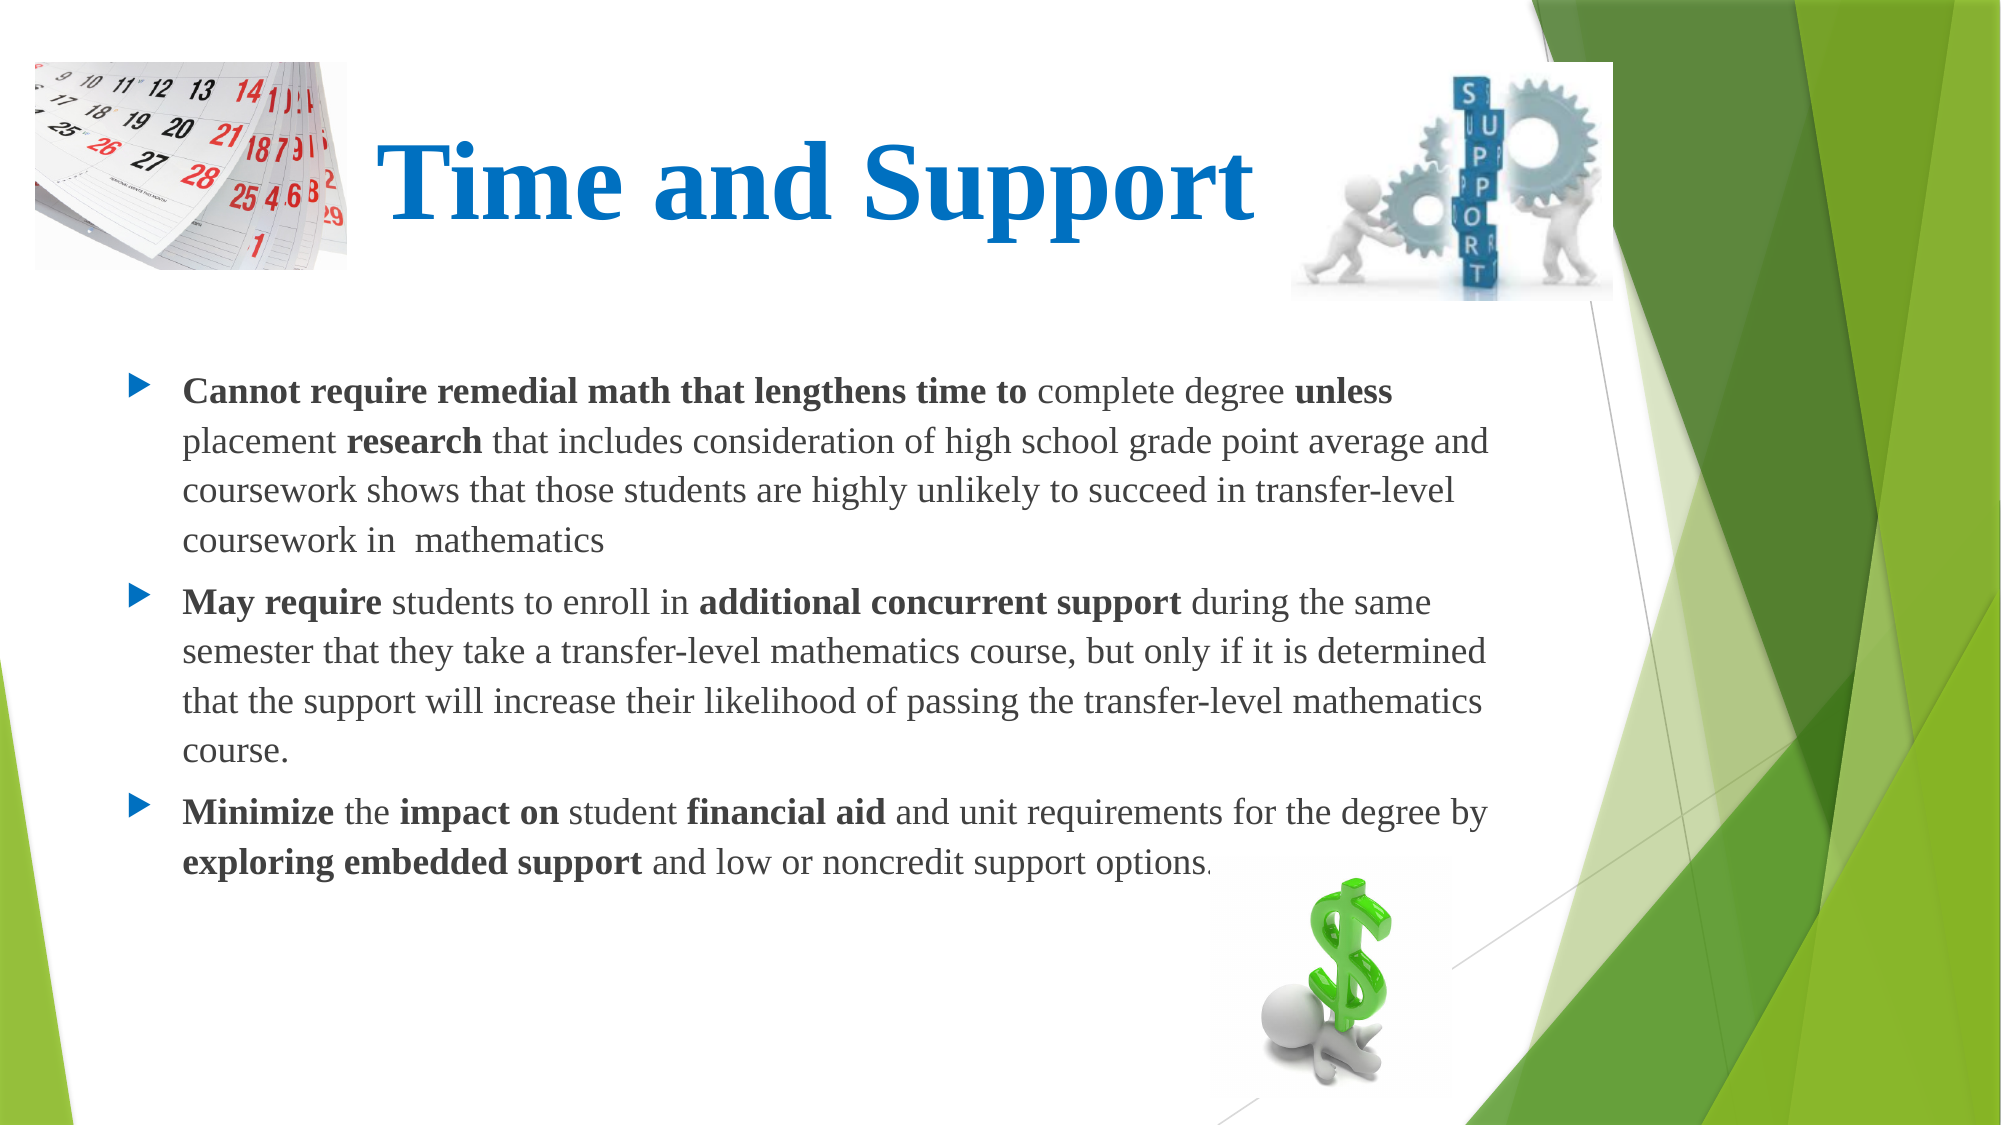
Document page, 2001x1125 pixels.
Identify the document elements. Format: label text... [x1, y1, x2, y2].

picture [1209, 855, 1453, 1099]
title Time and Support [111, 99, 1522, 317]
picture [34, 61, 348, 271]
picture [1290, 61, 1613, 302]
list Cannot require remedial math that lengthens time to complete degree unless placement research that includes consideration of high school grade point average and coursework shows that those students are highly unlikely to succeed in transfer-level coursework in mathematics May require students to enroll in additional concurrent support during the same semester that they take a transfer-level mathematics course, but only if it is determined that the support will increase their likelihood of passing the transfer-level mathematics course. Minimize the impact on student financial aid and unit requirements for the degree by exploring embedded support and low or noncredit support options. [111, 354, 1522, 992]
